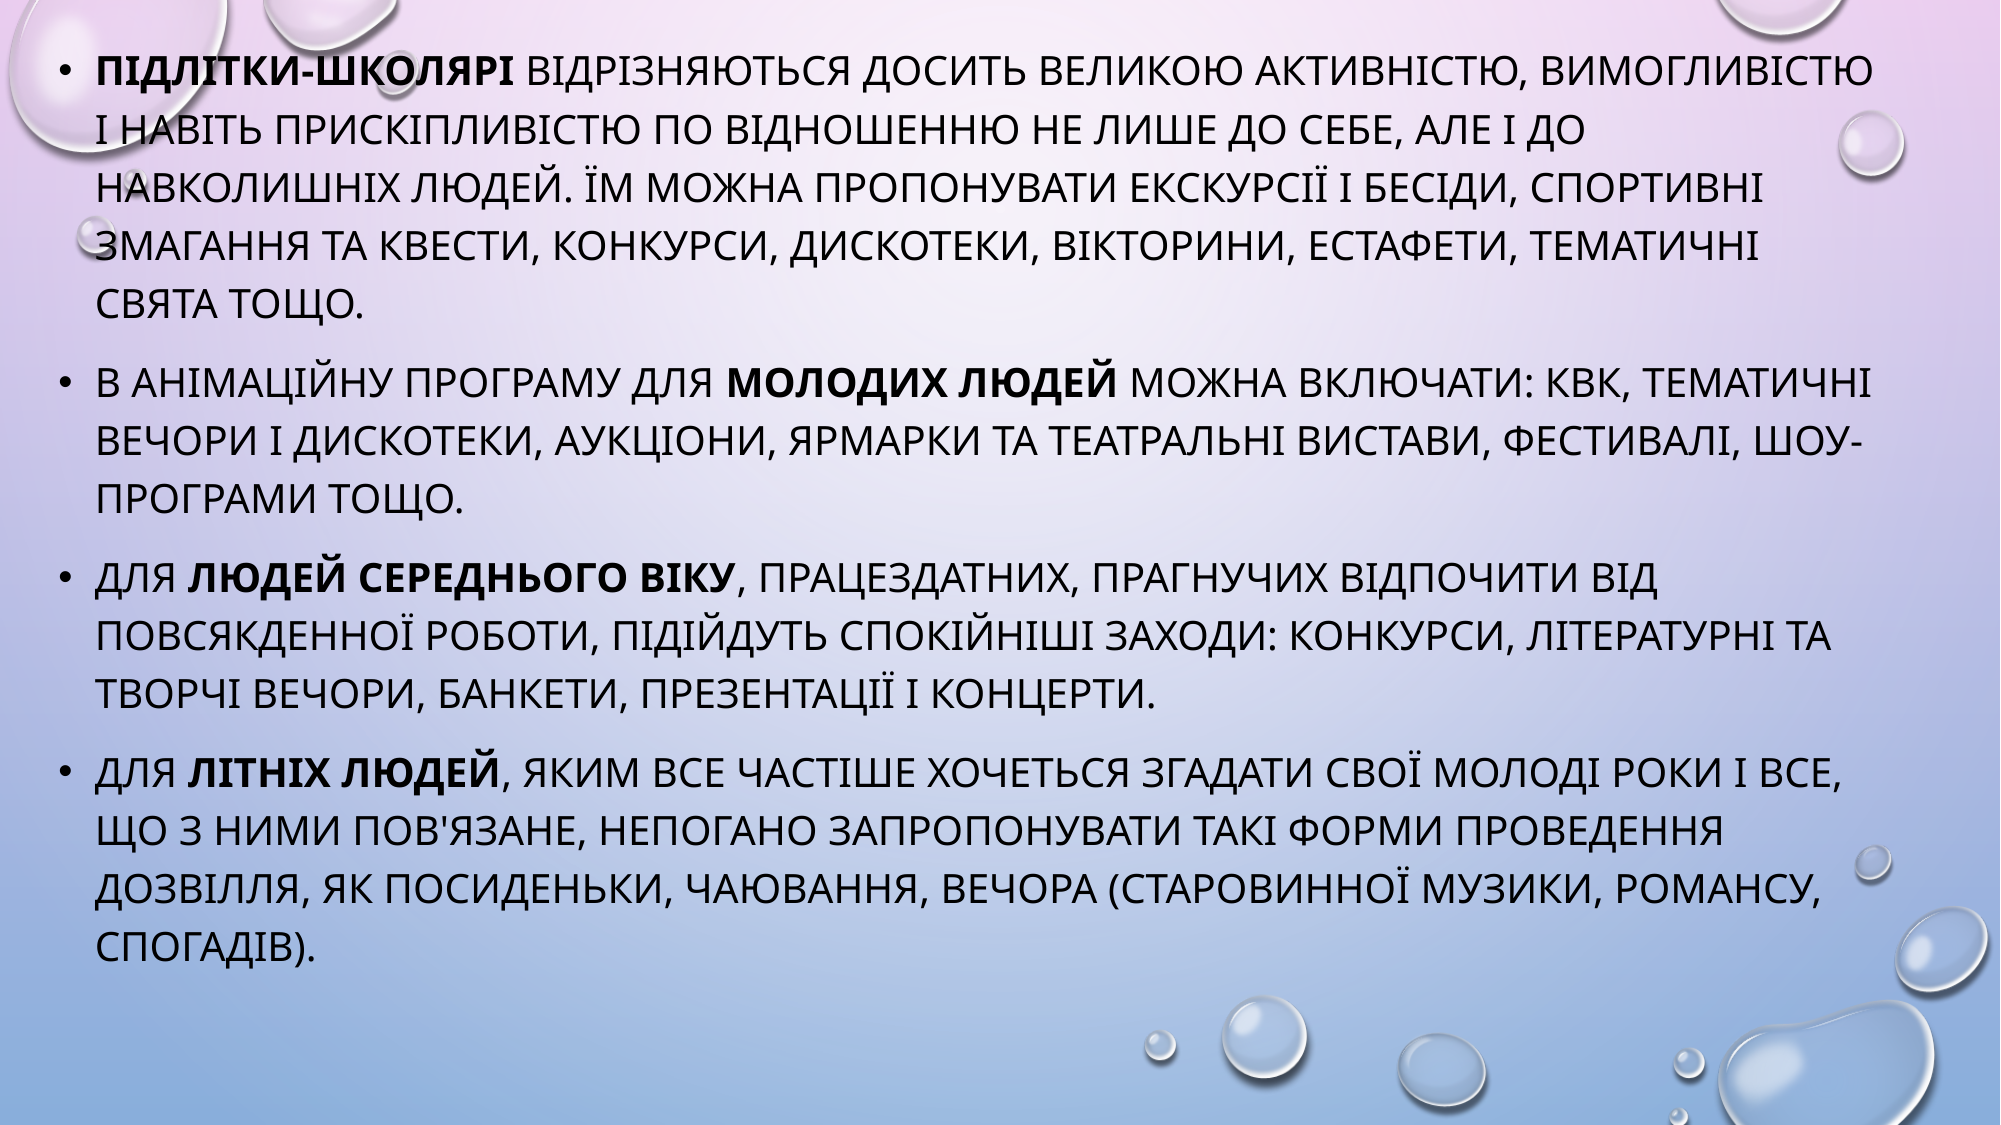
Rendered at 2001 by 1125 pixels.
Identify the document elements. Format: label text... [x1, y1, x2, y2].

list Підлітки-школярі відрізняються досить великою активністю, вимогливістю і навіть прискіпливістю по відношенню не лише до себе, але і до навколишніх людей. Їм можна пропонувати екскурсії і бесіди, спортивні змагання та квести, конкурси, дискотеки, вікторини, естафети, тематичні свята тощо. В анімаційну програму для молодих людей можна включати: КВК, тематичні вечори і дискотеки, аукціони, ярмарки та театральні вистави, фестивалі, шоу-програми тощо. Для людей середнього віку, працездатних, прагнучих відпочити від повсякденної роботи, підійдуть спокійніші заходи: конкурси, літературні та творчі вечори, банкети, презентації і концерти. Для літніх людей, яким все частіше хочеться згадати свої молоді роки і все, що з ними пов'язане, непогано запропонувати такі форми проведення дозвілля, як посиденьки, чаювання, вечора (старовинної музики, романсу, спогадів). [43, 28, 1908, 986]
picture [0, 0, 2000, 1125]
